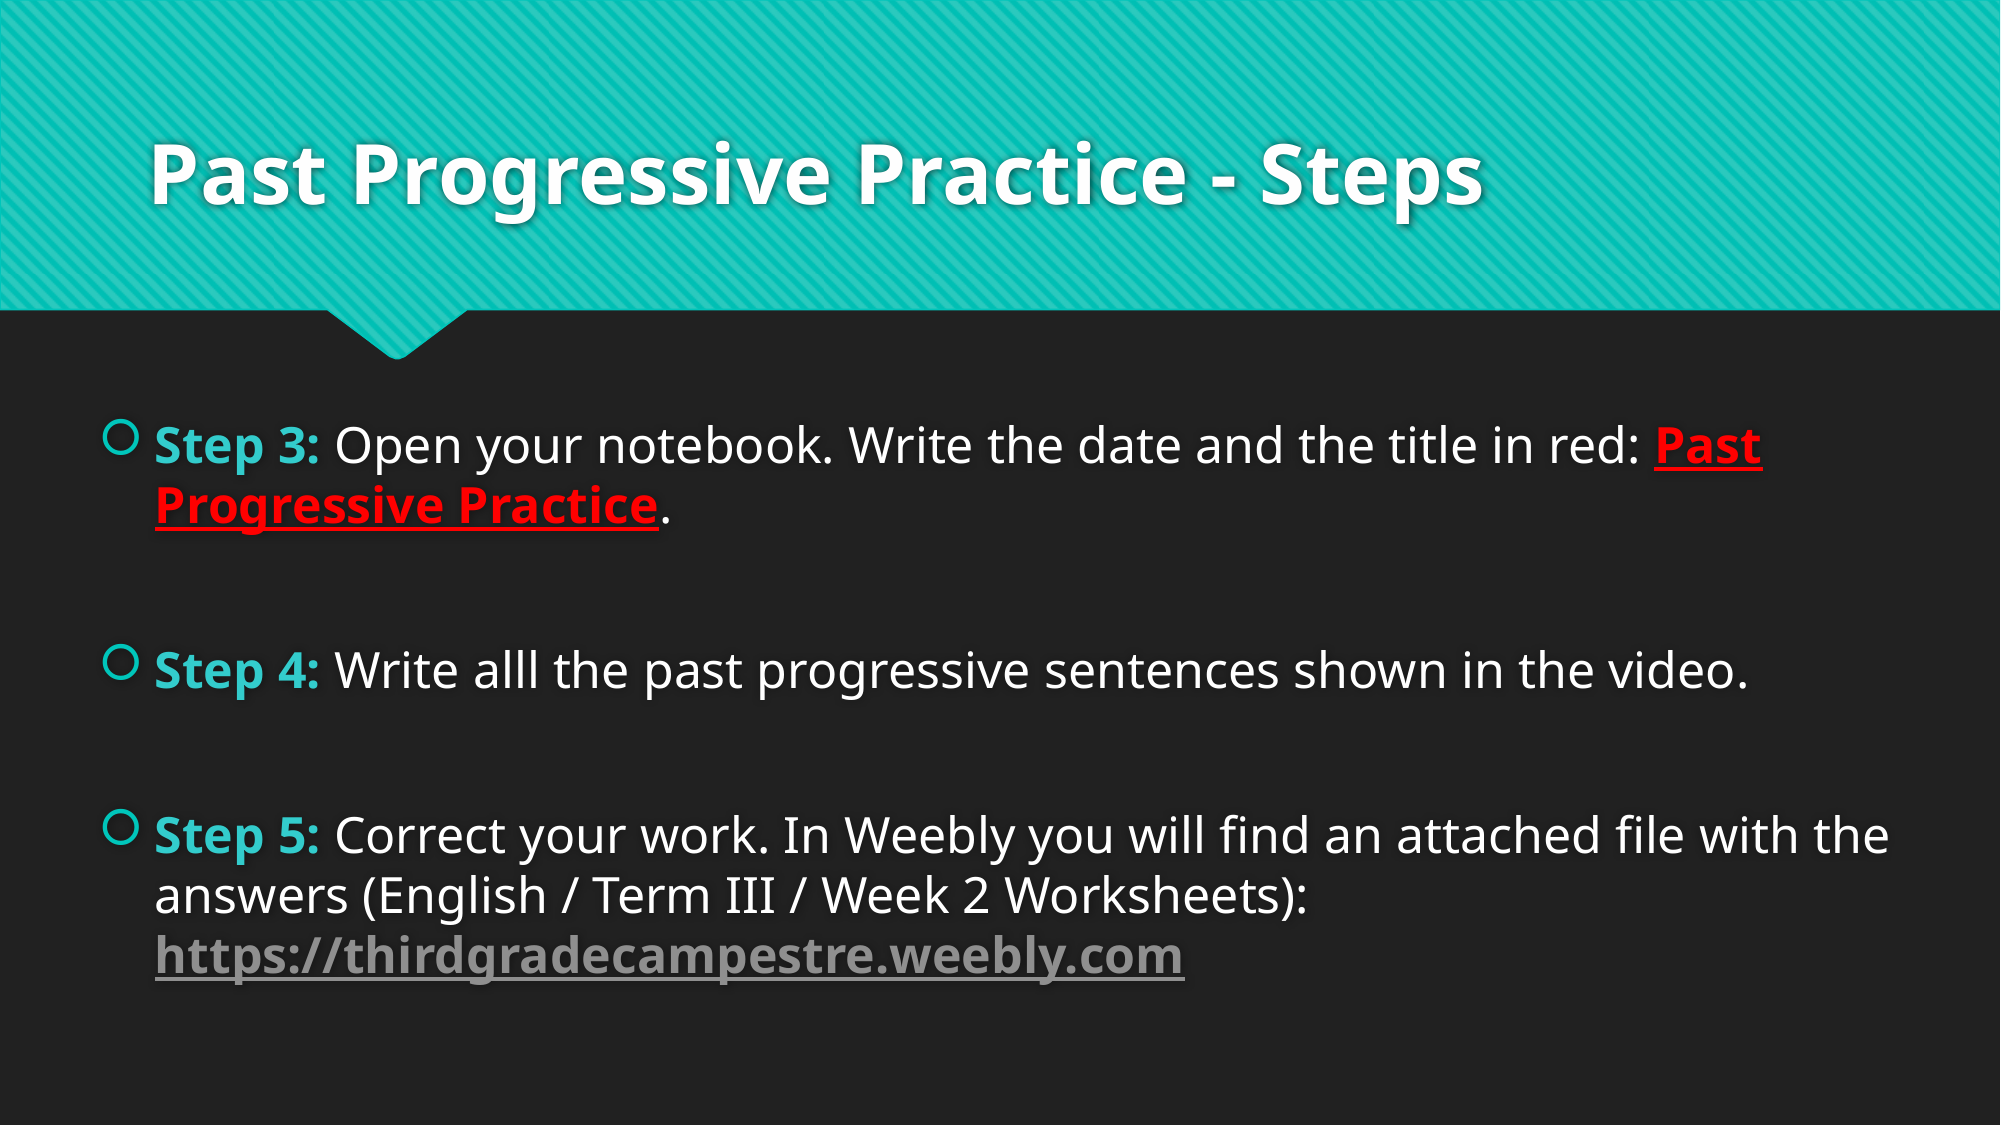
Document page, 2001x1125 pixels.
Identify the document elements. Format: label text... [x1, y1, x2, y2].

list Step 3: Open your notebook. Write the date and the title in red: Past Progressive Practice. Step 4: Write alll the past progressive sentences shown in the video. Step 5: Correct your work. In Weebly you will find an attached file with the answers (English / Term III / Week 2 Worksheets): https://thirdgradecampestre.weebly.com [83, 323, 1946, 1083]
title Past Progressive Practice - Steps [132, 69, 1868, 229]
